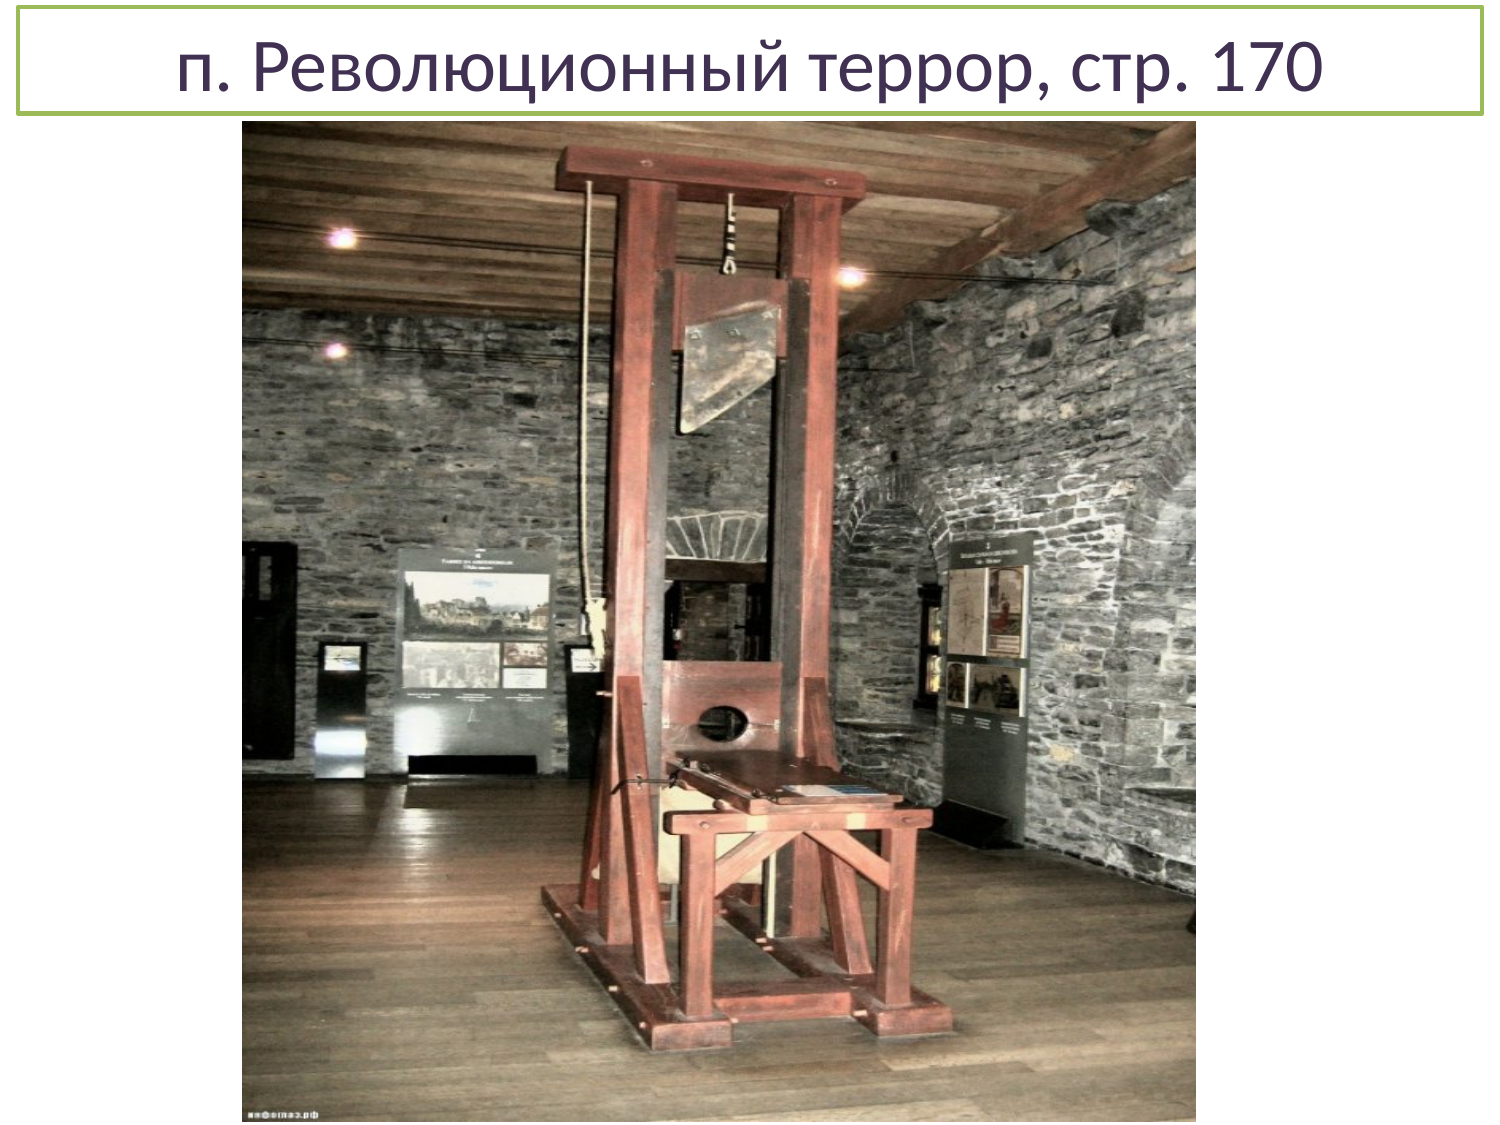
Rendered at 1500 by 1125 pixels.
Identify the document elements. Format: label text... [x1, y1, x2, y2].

picture [241, 121, 1196, 1122]
title п. Революционный террор, стр. 170 [16, 5, 1484, 116]
